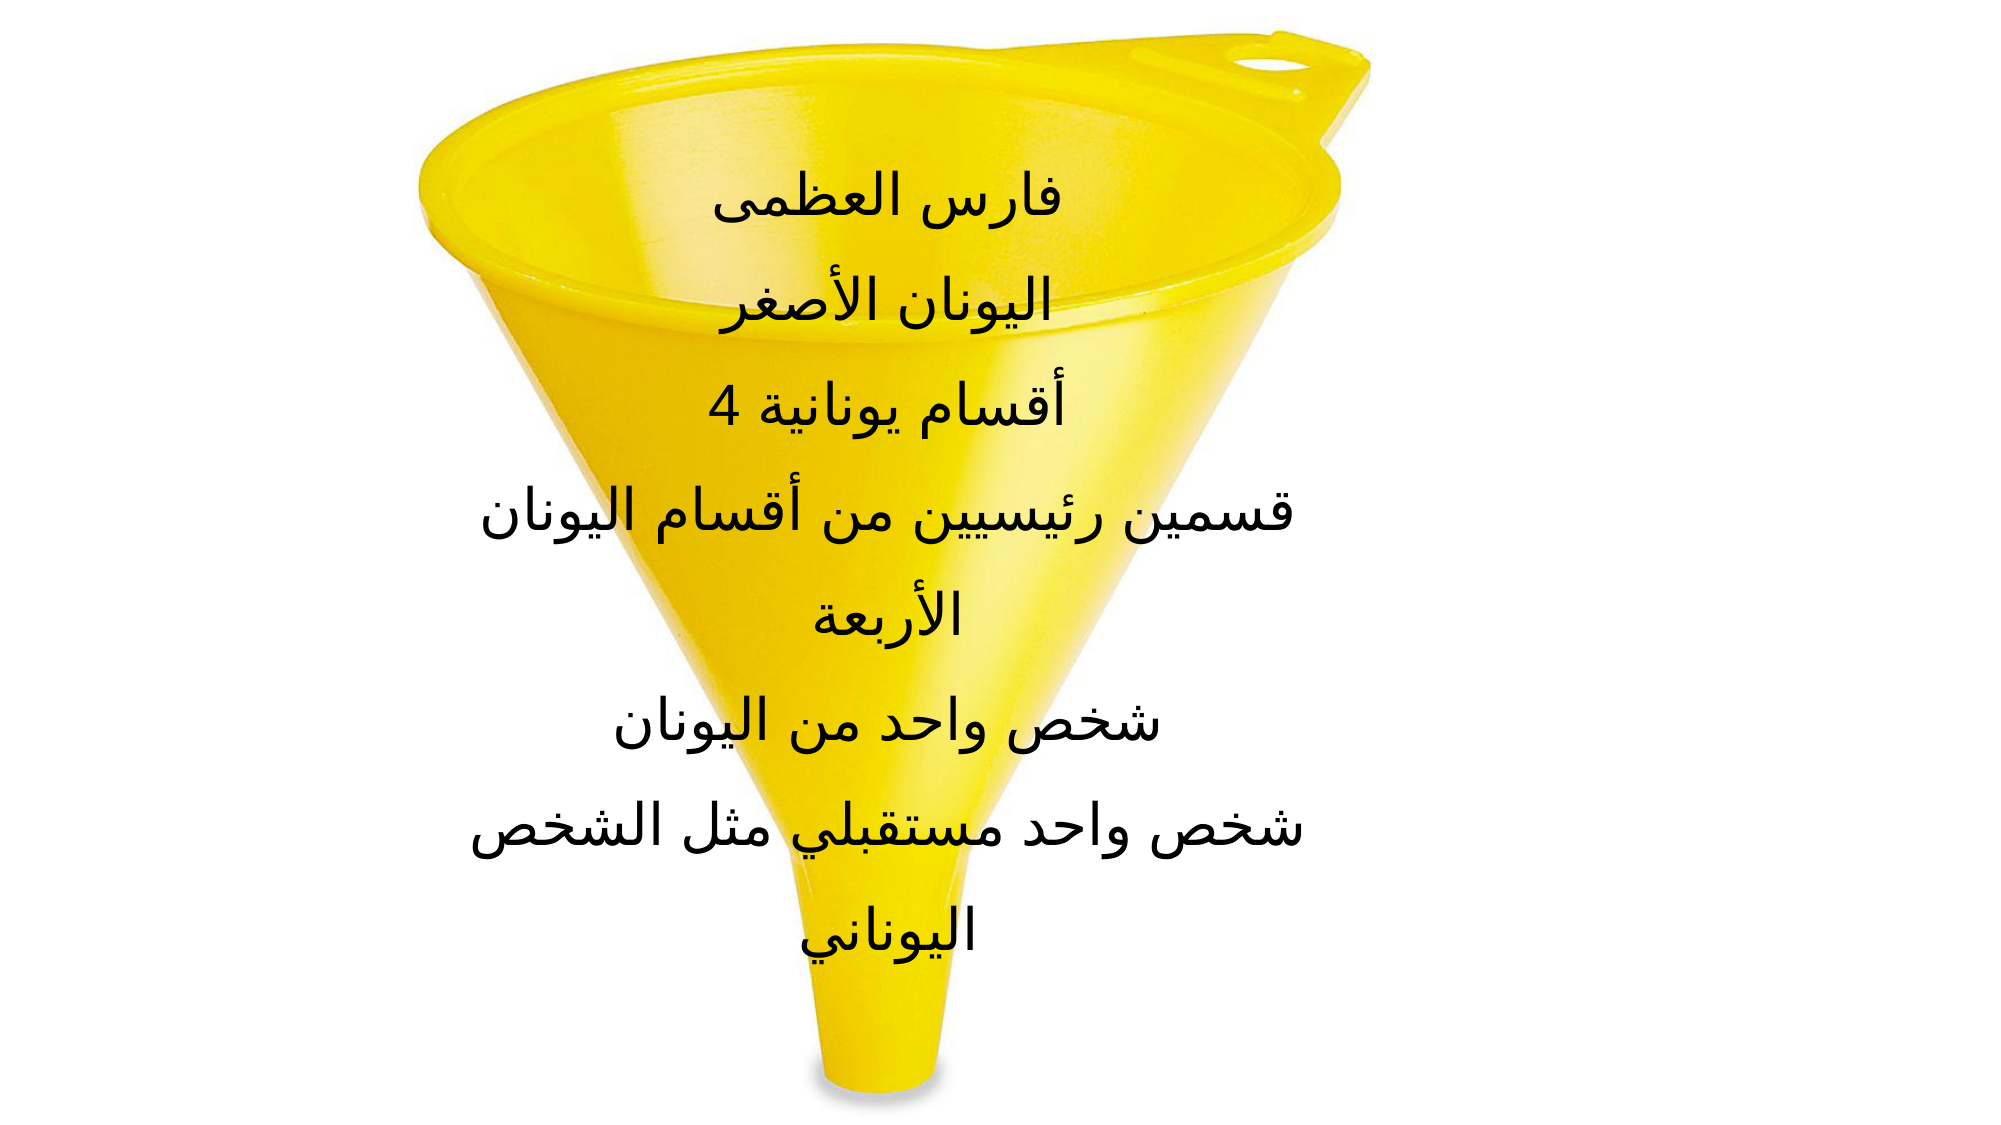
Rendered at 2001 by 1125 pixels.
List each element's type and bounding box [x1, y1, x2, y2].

picture [323, 0, 1454, 1125]
